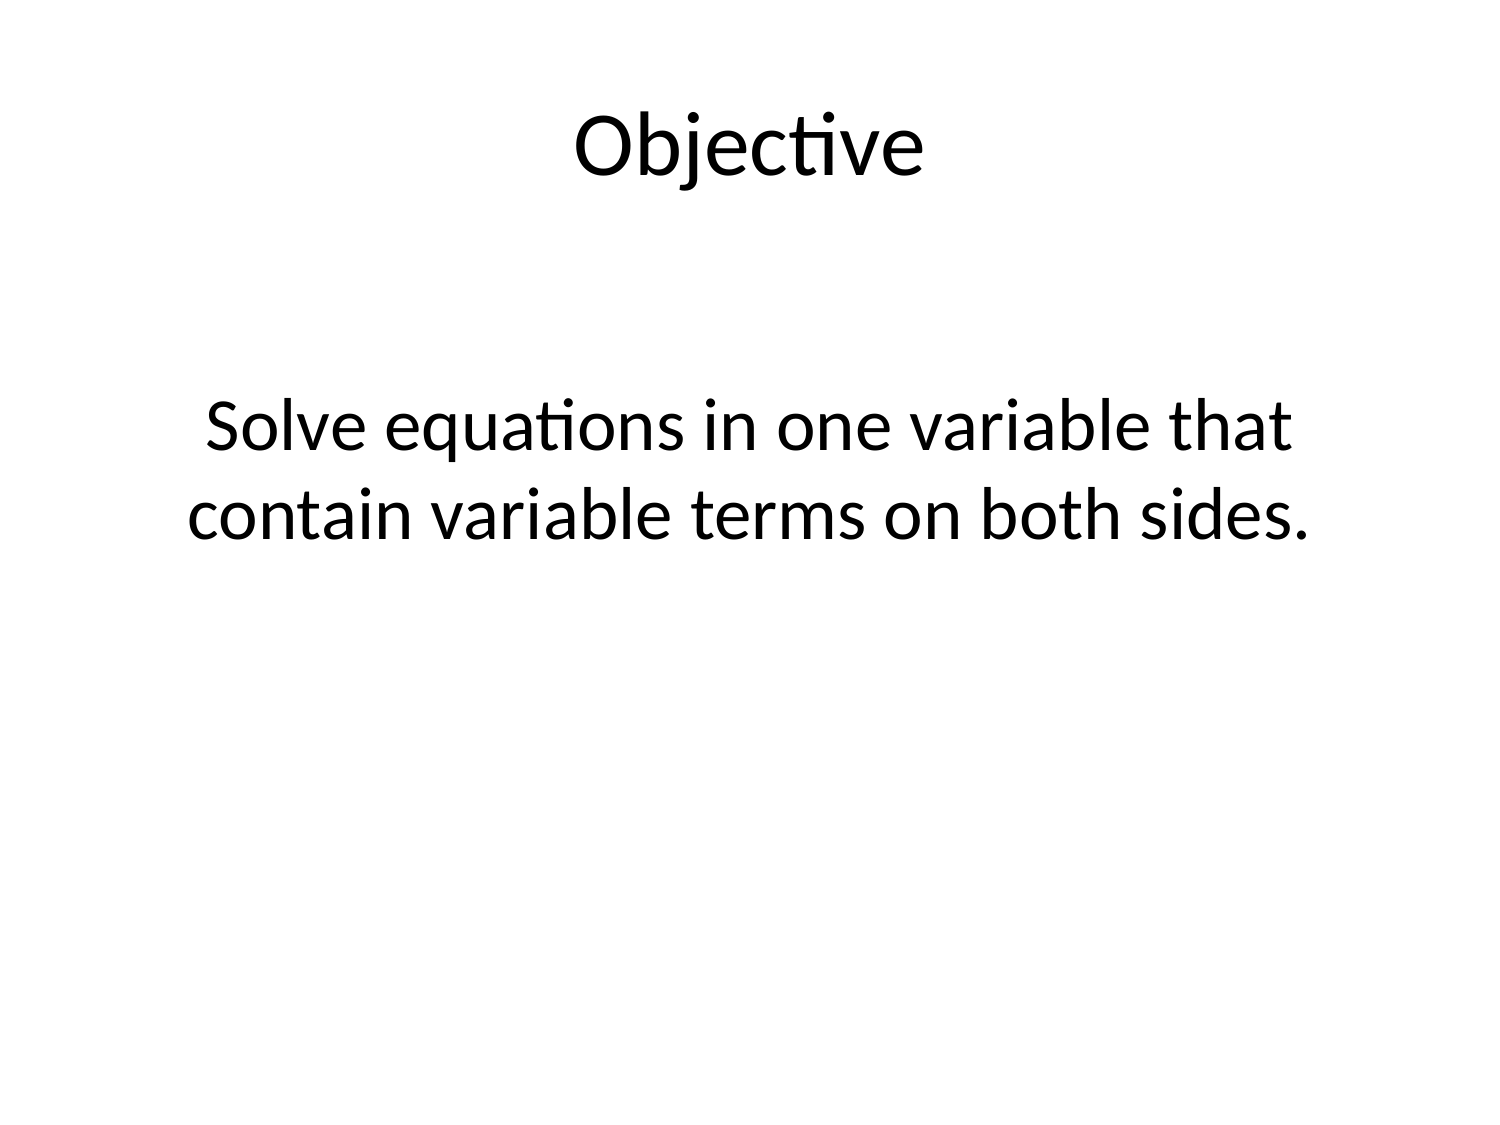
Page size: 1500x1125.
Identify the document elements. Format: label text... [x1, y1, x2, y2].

title Objective [75, 45, 1425, 233]
list Solve equations in one variable that contain variable terms on both sides. [75, 262, 1425, 1005]
